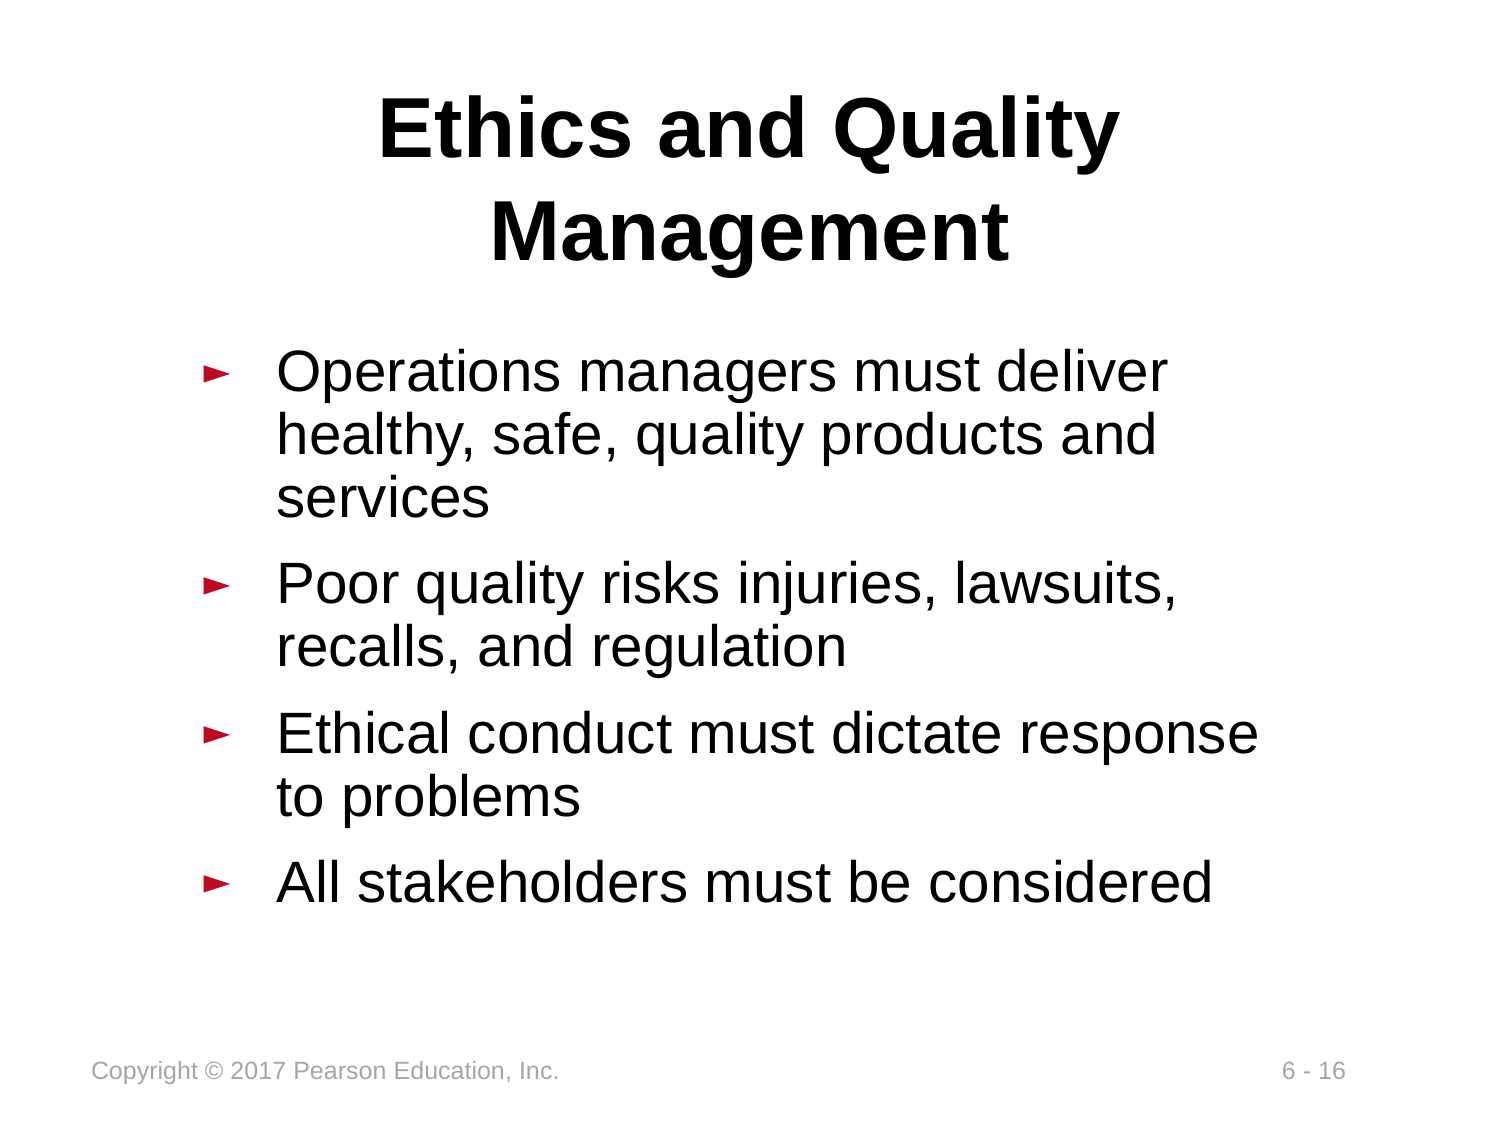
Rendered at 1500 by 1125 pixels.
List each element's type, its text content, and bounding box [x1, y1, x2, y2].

text_box Operations managers must deliver healthy, safe, quality products and services Poor quality risks injuries, lawsuits, recalls, and regulation Ethical conduct must dictate response to problems All stakeholders must be considered [188, 334, 1320, 923]
title Ethics and Quality Management [112, 64, 1388, 286]
